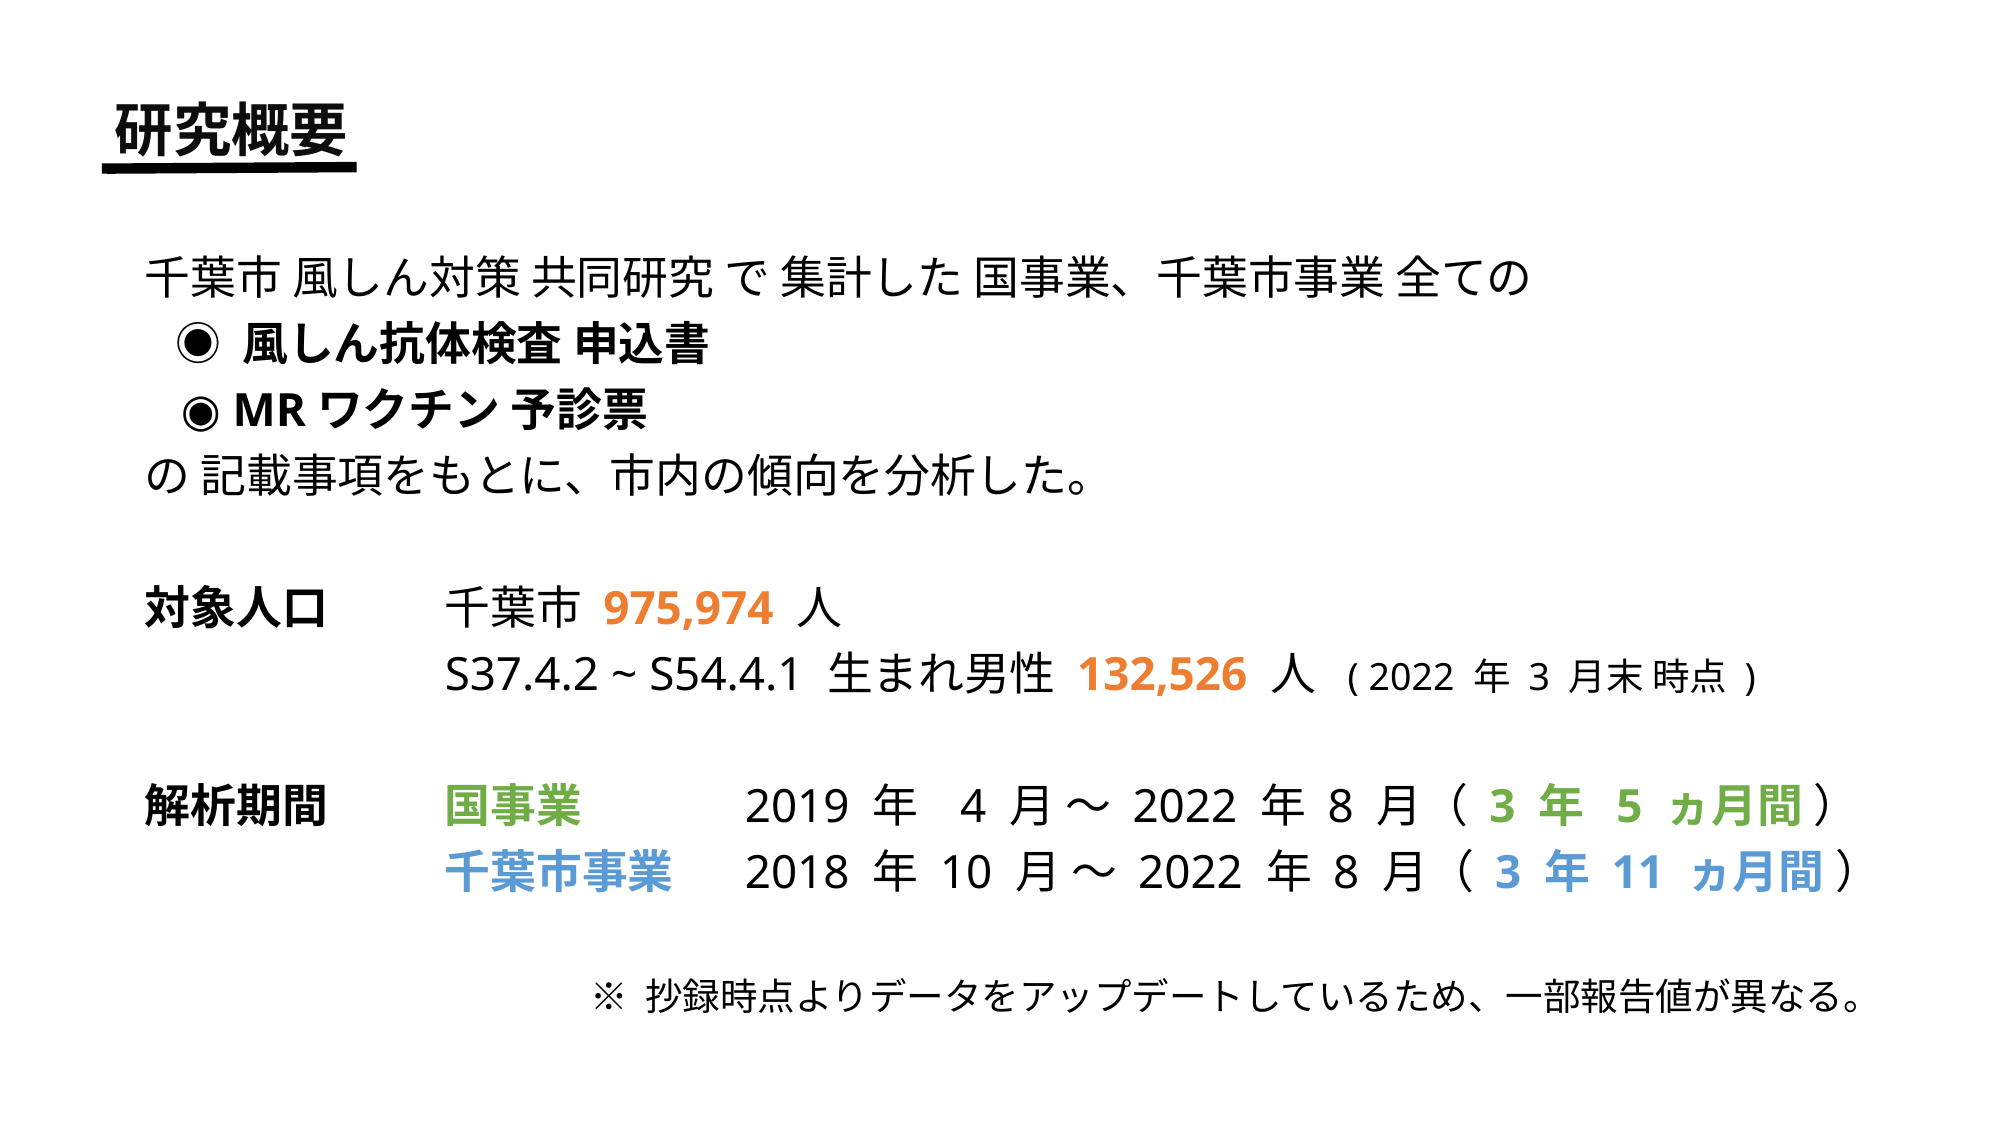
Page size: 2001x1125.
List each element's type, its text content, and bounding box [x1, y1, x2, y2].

text_box 千葉市 風しん対策 共同研究 で 集計した 国事業、千葉市事業 全ての ◉ 風しん抗体検査 申込書 ◉ MRワクチン 予診票 の 記載事項をもとに、市内の傾向を分析した。 対象人口 千葉市 975,974 人 S37.4.2 ~ S54.4.1 生まれ男性 132,526 人 ( 2022 年 3 月末 時点 ) 解析期間 国事業 2019 年 4 月 ～ 2022 年 8 月（ 3 年 5 ヵ月間 ） 千葉市事業 2018 年 10 月 ～ 2022 年 8 月（ 3 年 11 ヵ月間 ） ※ 抄録時点よりデータをアップデートしているため、一部報告値が異なる。 [132, 226, 1893, 1021]
text_box 研究概要 [103, 87, 360, 174]
